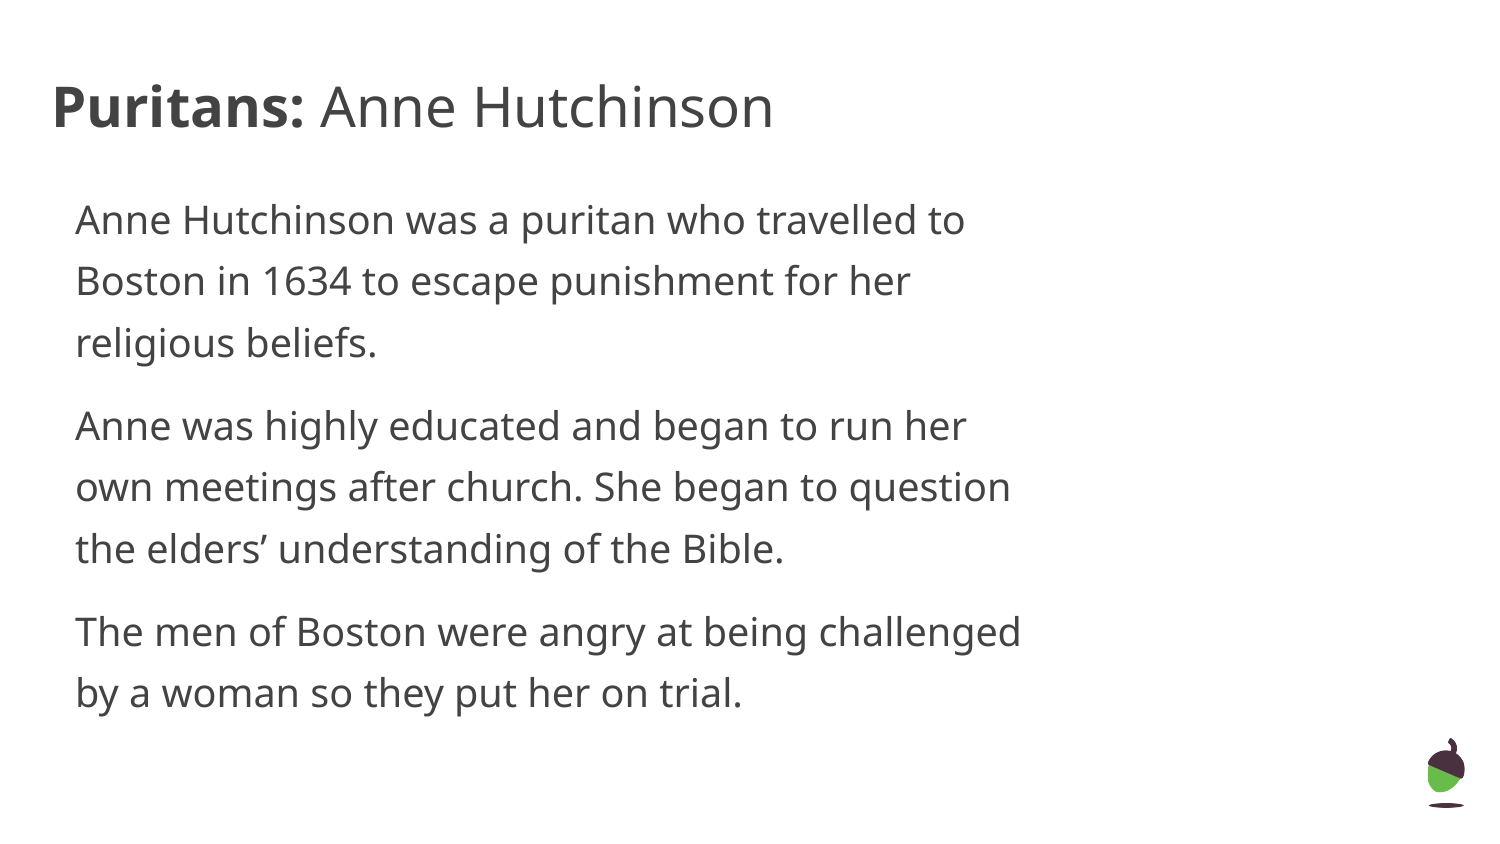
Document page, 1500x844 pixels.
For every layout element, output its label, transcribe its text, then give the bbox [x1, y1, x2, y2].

list Anne Hutchinson was a puritan who travelled to Boston in 1634 to escape punishment for her religious beliefs. Anne was highly educated and began to run her own meetings after church. She began to question the elders’ understanding of the Bible. The men of Boston were angry at being challenged by a woman so they put her on trial. [75, 180, 1042, 725]
picture [1427, 738, 1465, 808]
title Puritans: Anne Hutchinson [51, 61, 1449, 135]
